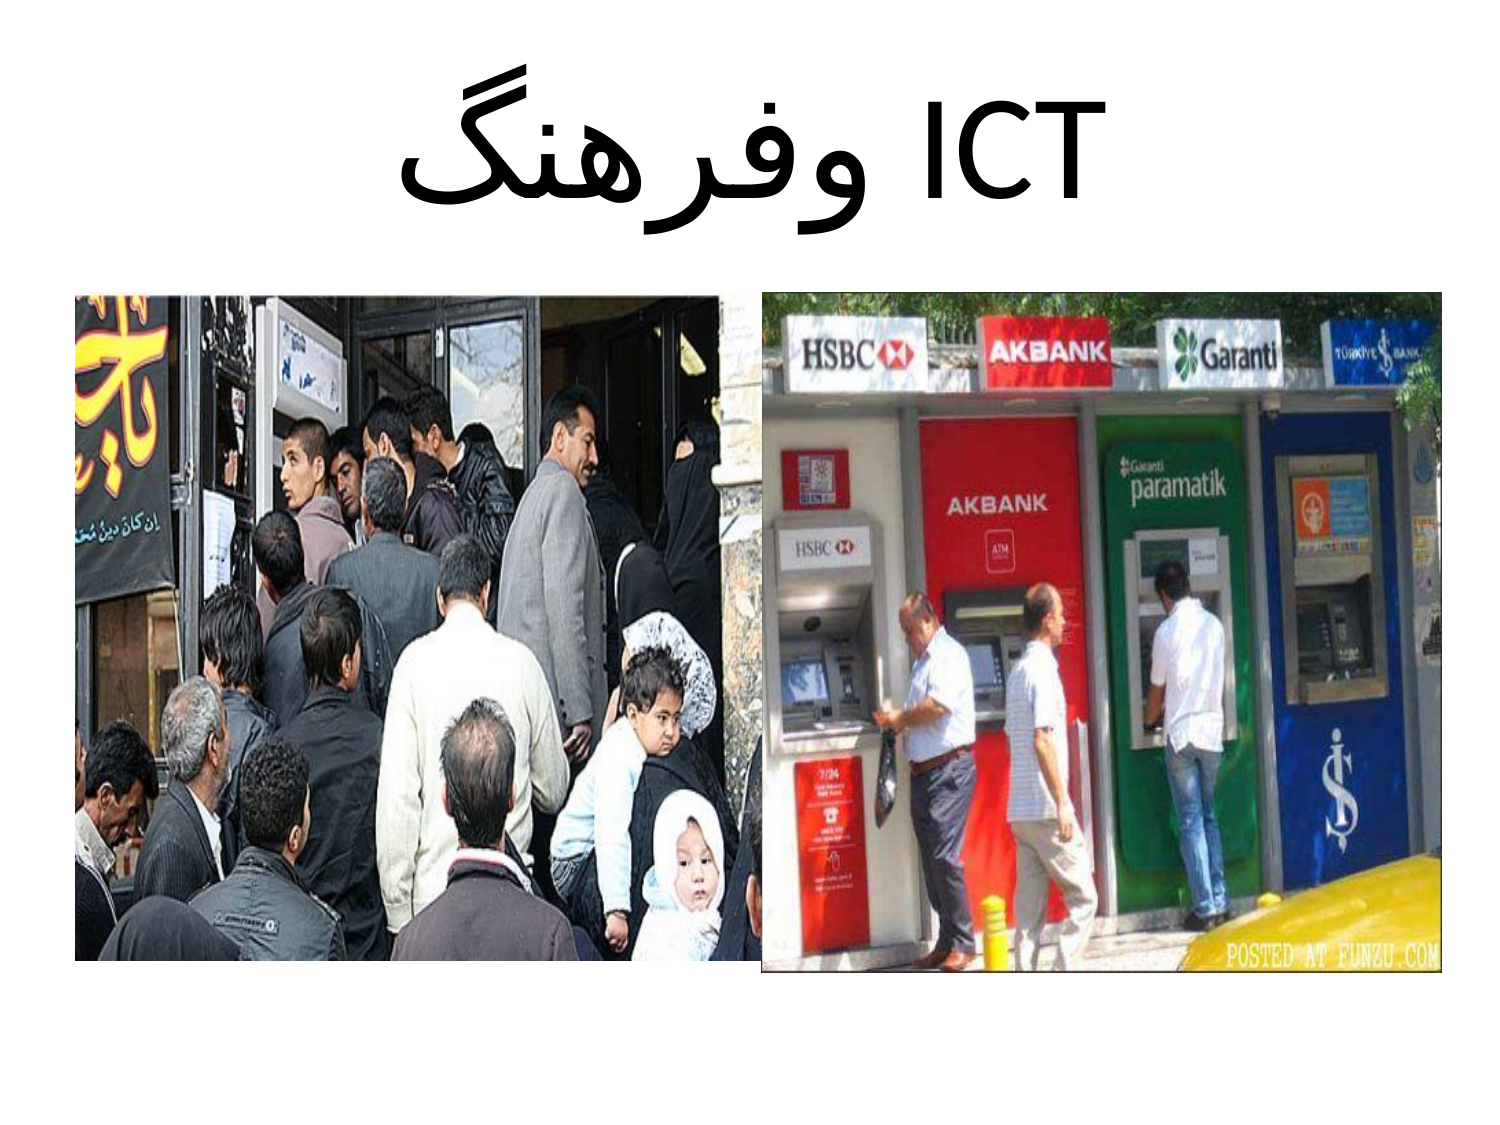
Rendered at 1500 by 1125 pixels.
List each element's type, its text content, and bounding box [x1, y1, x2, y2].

picture [761, 292, 1442, 973]
title ICT وفرهنگ [75, 45, 1425, 233]
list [74, 292, 762, 962]
